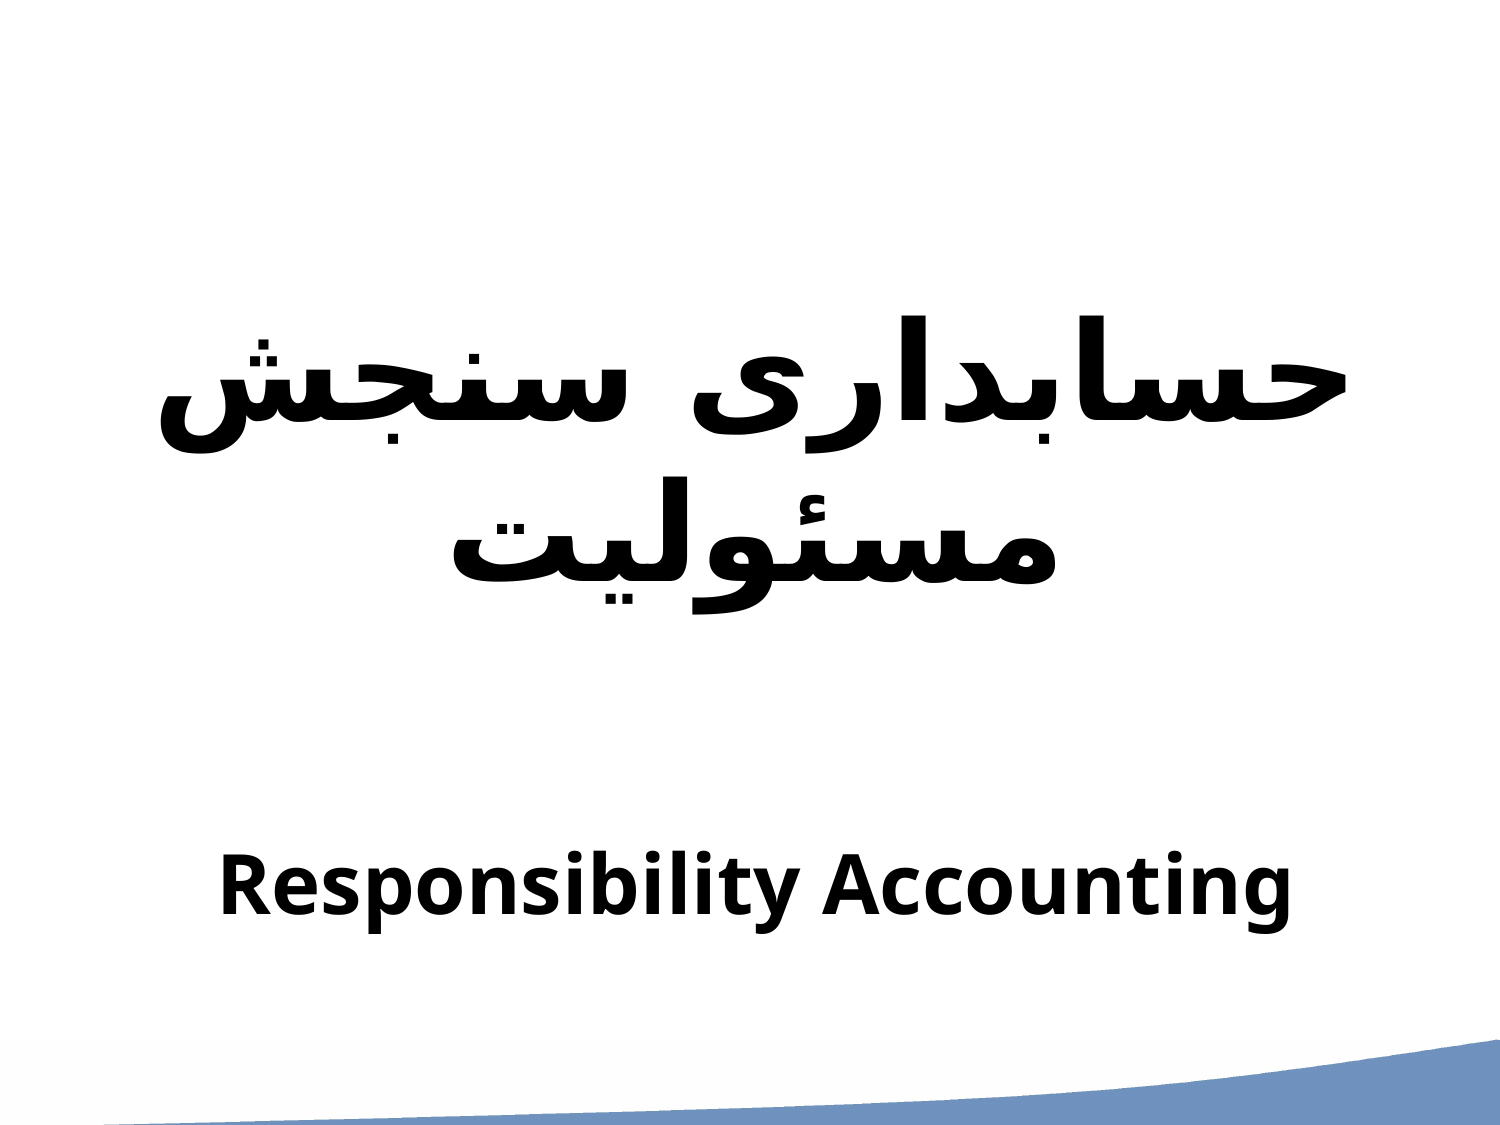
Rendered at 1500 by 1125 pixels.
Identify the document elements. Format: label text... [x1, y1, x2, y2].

subtitle حسابداری سنجش مسئولیت Responsibility Accounting [87, 87, 1425, 1025]
picture [0, 1037, 1500, 1125]
